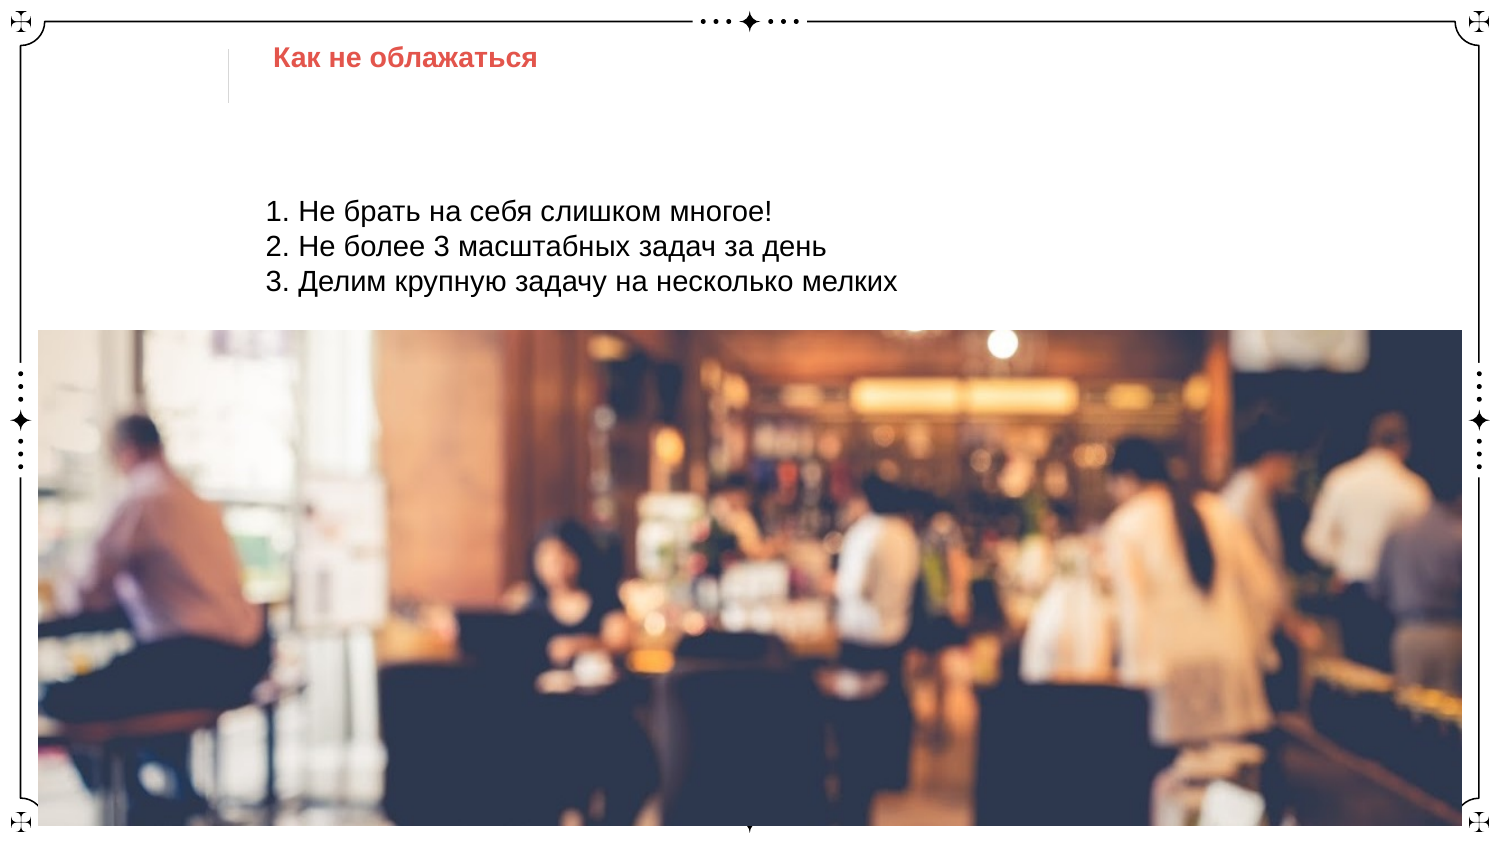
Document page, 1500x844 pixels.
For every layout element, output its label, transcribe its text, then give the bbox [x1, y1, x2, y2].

picture [11, 11, 31, 32]
picture [38, 330, 1462, 826]
picture [1469, 11, 1489, 32]
title Как не облажаться [257, 23, 1443, 85]
picture [1469, 812, 1489, 832]
text_box 1. Не брать на себя слишком многое! 2. Не более 3 масштабных задач за день 3. Делим крупную задачу на несколько мелких [258, 185, 1492, 305]
picture [11, 812, 31, 832]
